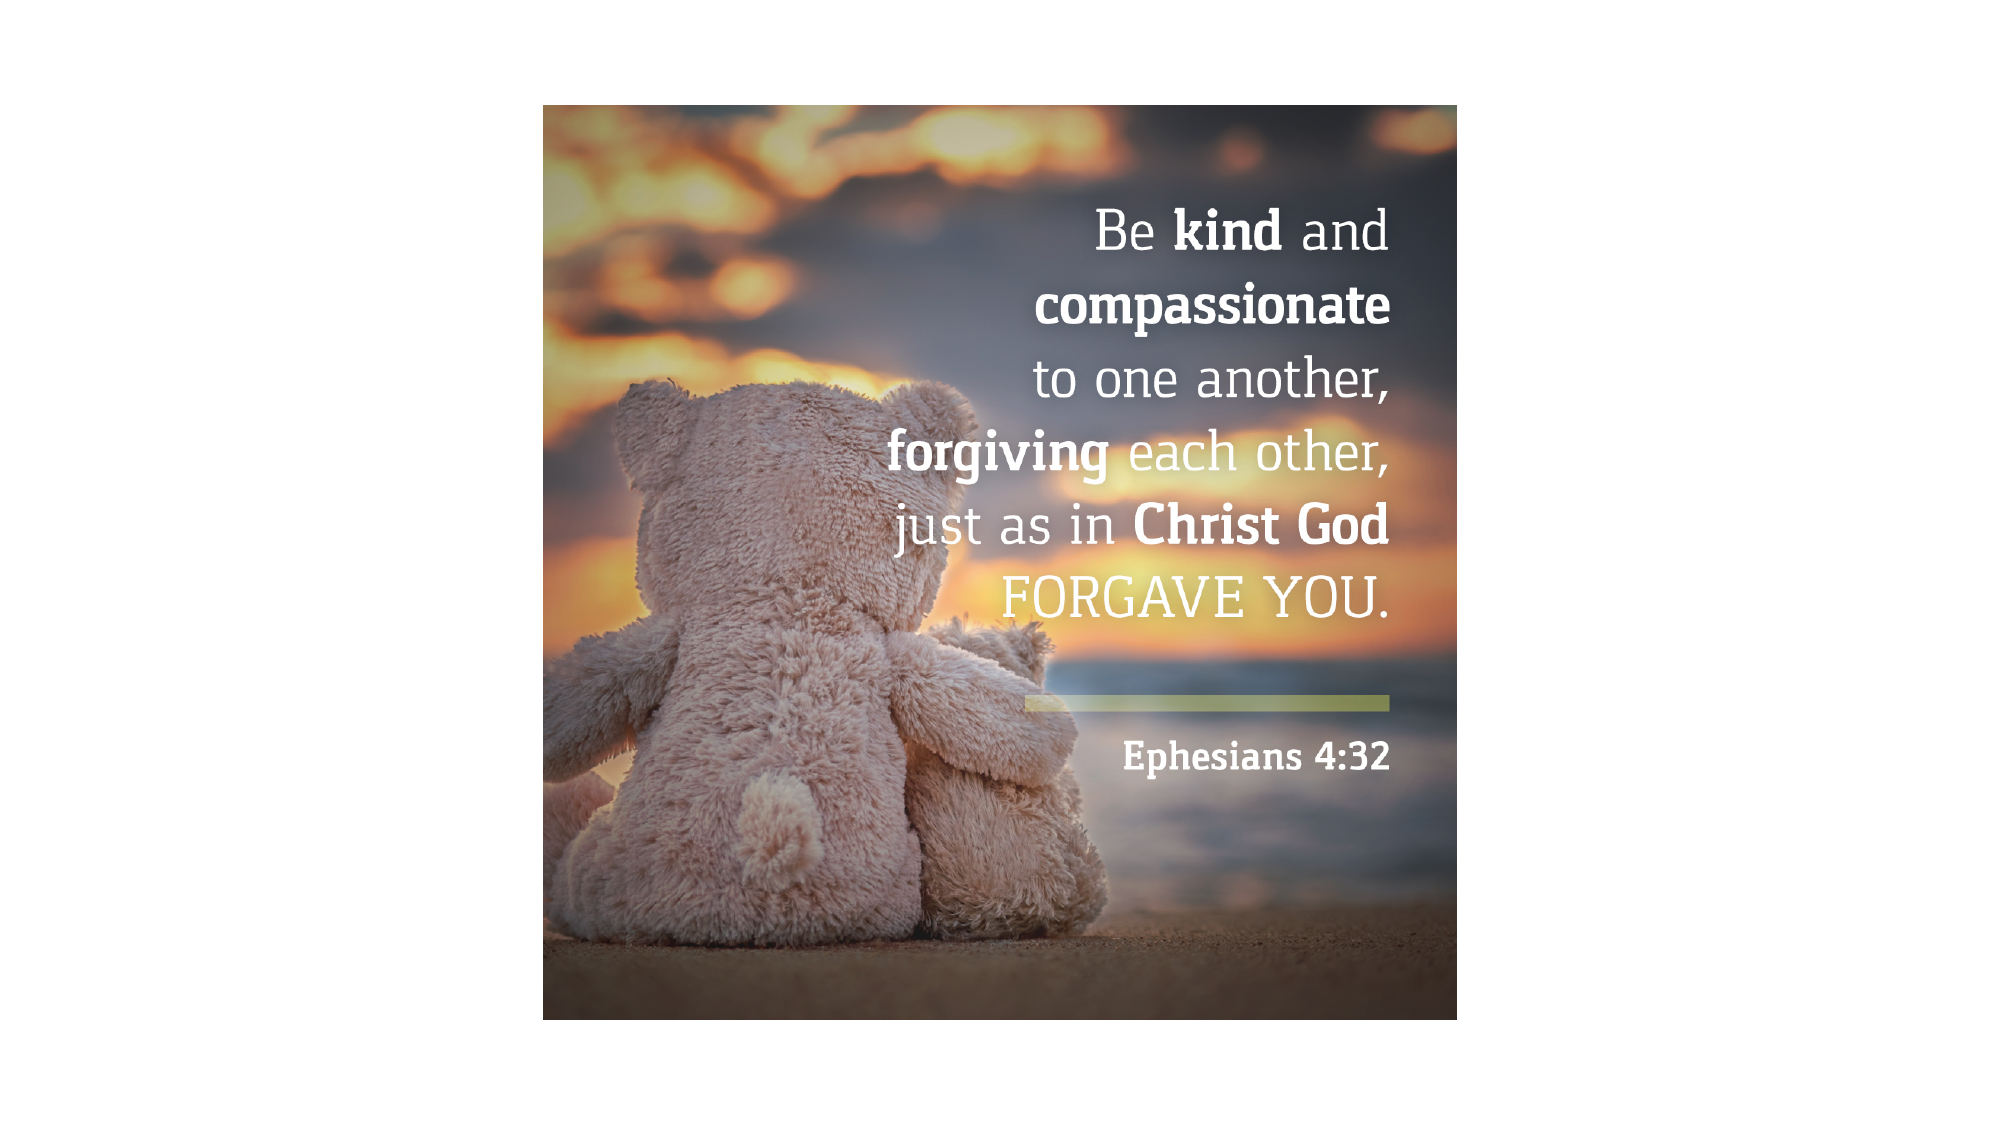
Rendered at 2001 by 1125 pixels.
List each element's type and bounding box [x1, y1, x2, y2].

picture [543, 105, 1457, 1020]
